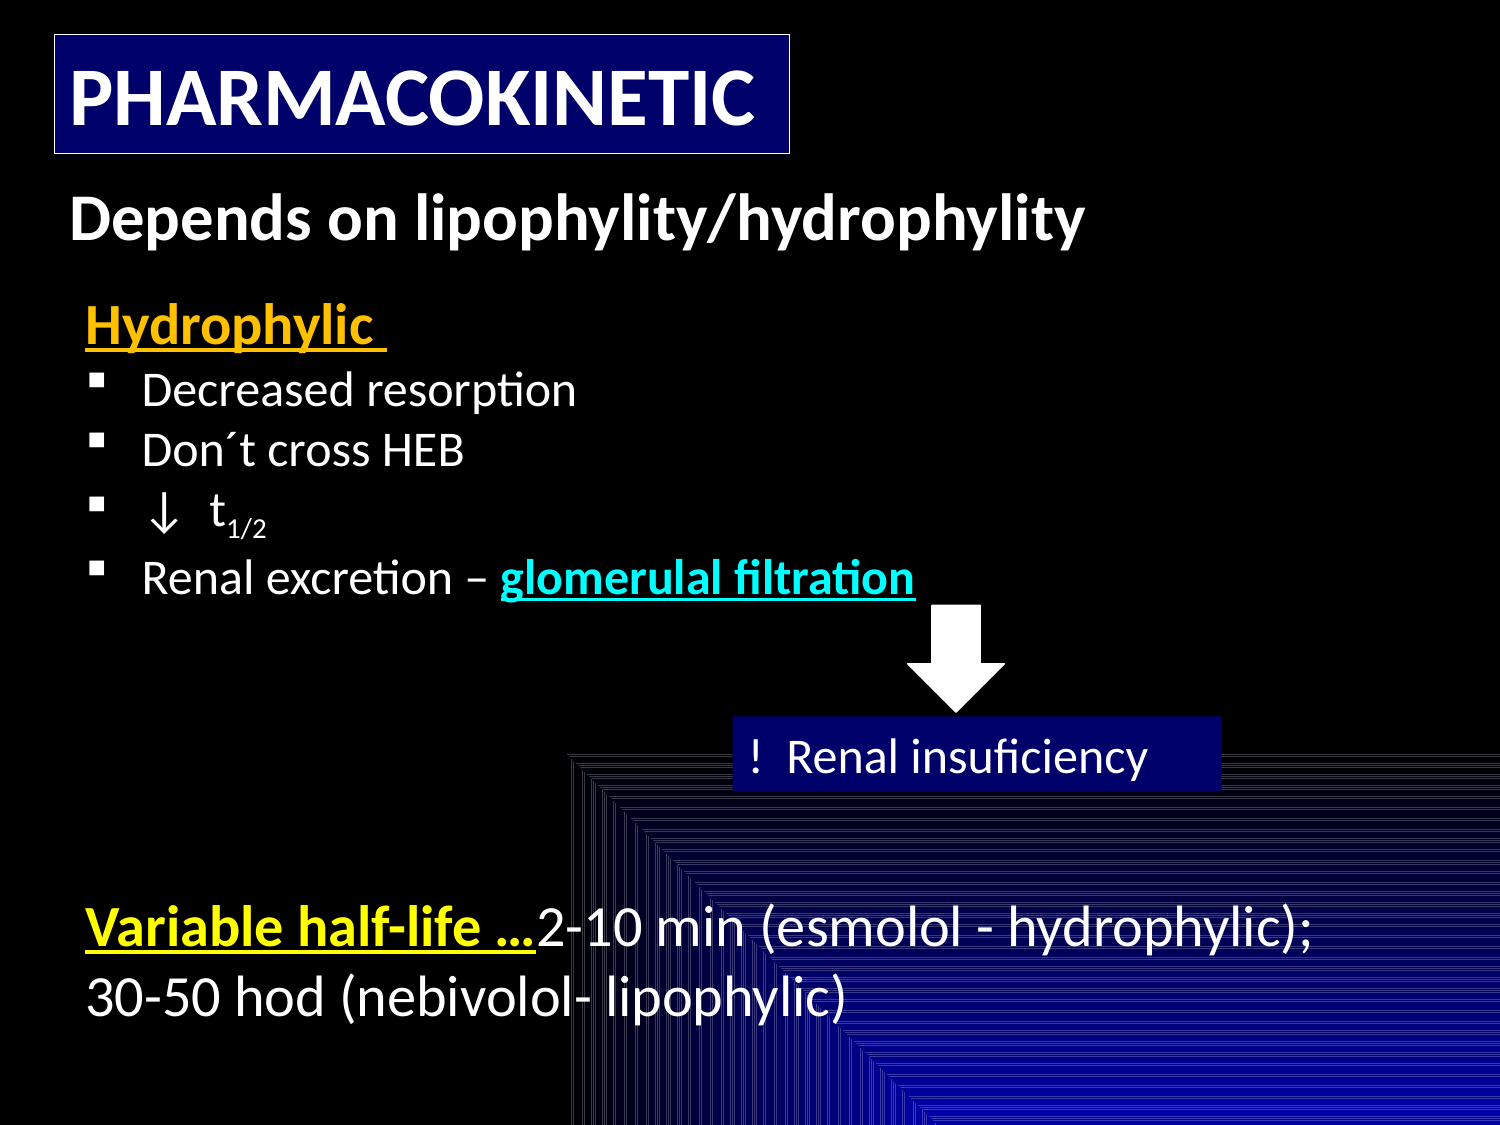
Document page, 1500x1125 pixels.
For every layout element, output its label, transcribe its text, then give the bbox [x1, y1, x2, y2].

text_box PHARMACOKINETIC [54, 34, 790, 154]
text_box Variable half-life …2-10 min (esmolol - hydrophylic); 30-50 hod (nebivolol- lipophylic) [70, 880, 1395, 1036]
text_box Depends on lipophylity/hydrophylity [54, 166, 1455, 261]
text_box ! Renal insuficiency [732, 716, 1222, 791]
text_box [907, 605, 1005, 713]
text_box Hydrophylic Decreased resorption Don´t cross HEB ↓ t1/2 Renal excretion – glomerulal filtration [70, 278, 1371, 623]
